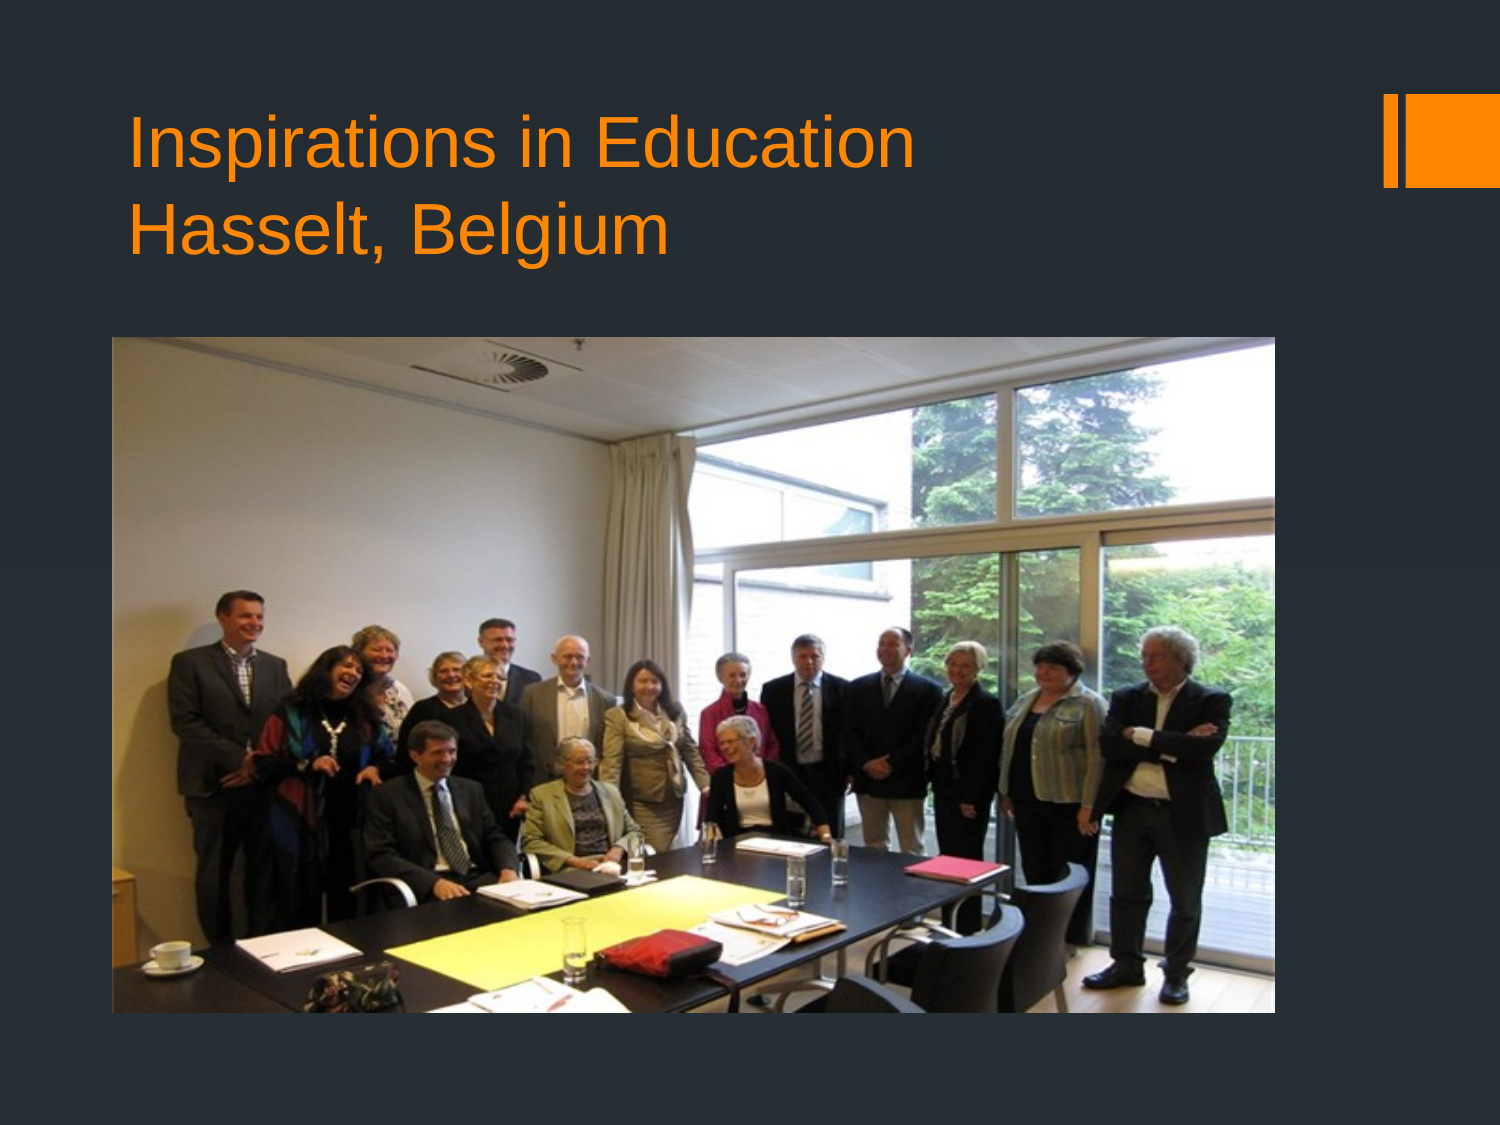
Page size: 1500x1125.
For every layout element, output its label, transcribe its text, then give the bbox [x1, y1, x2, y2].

title Inspirations in Education Hasselt, Belgium [112, 87, 1313, 277]
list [111, 336, 1276, 1013]
